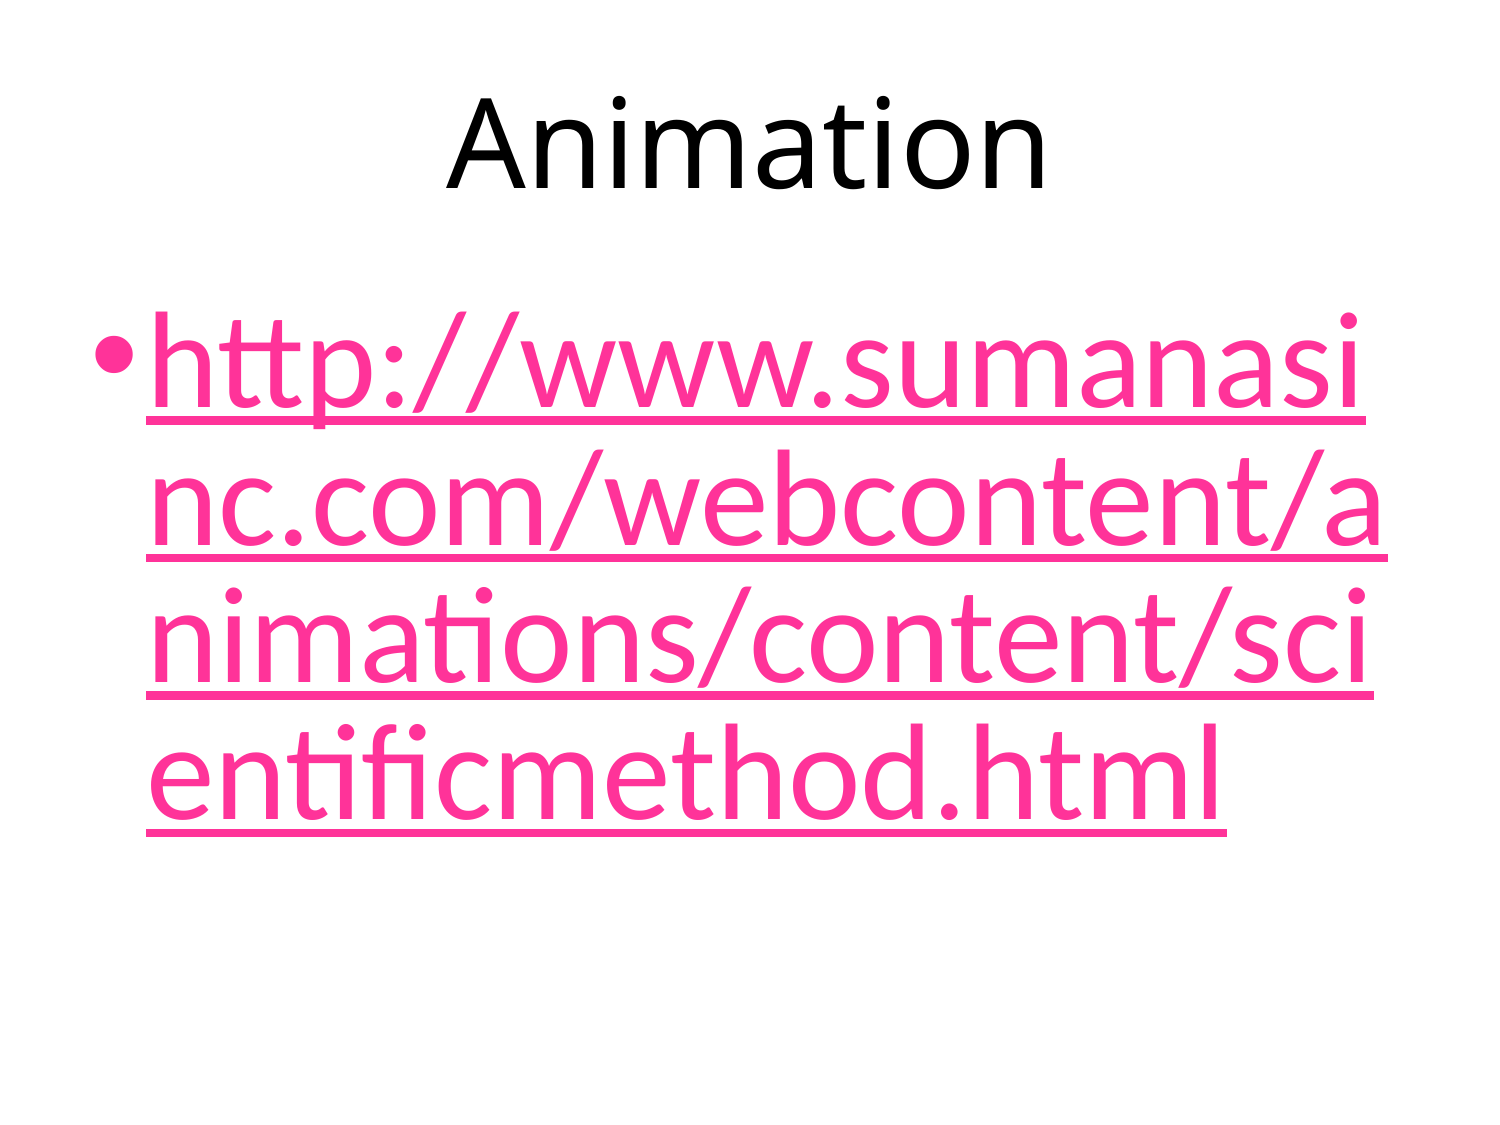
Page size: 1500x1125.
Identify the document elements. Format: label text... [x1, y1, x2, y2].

list http://www.sumanasinc.com/webcontent/animations/content/scientificmethod.html [75, 262, 1425, 1005]
title Animation [75, 45, 1425, 233]
